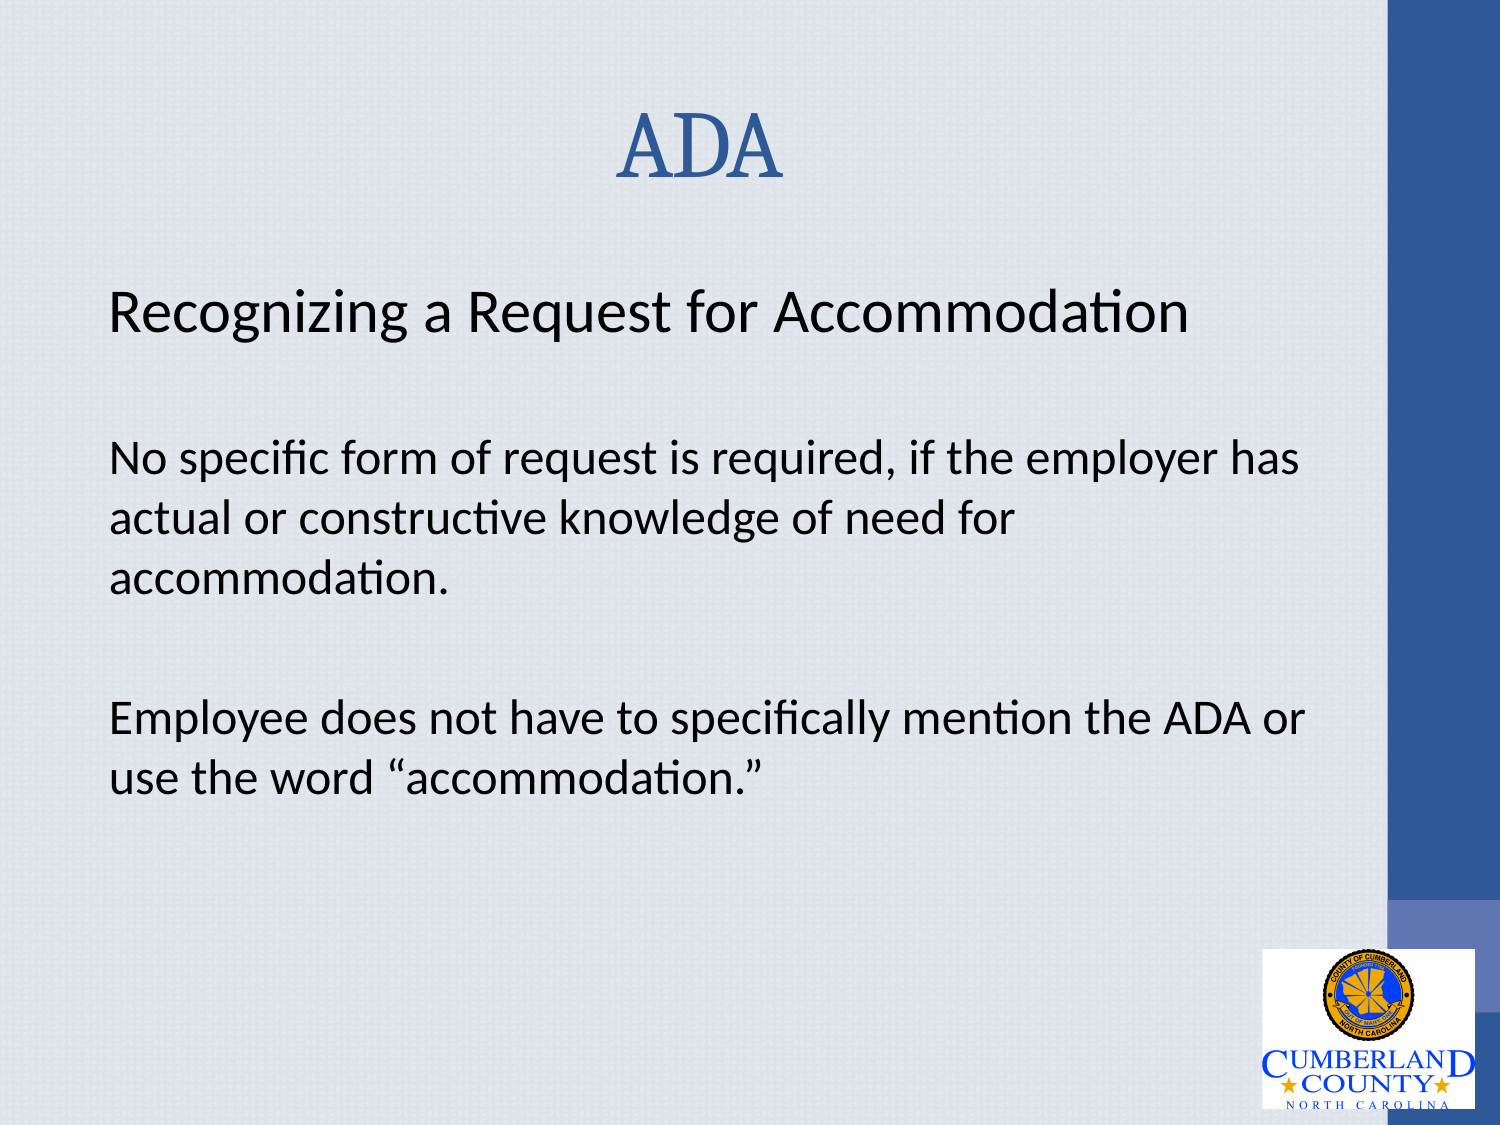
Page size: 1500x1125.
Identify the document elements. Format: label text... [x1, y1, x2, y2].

picture [1262, 949, 1475, 1109]
list Recognizing a Request for Accommodation No specific form of request is required, if the employer has actual or constructive knowledge of need for accommodation. Employee does not have to specifically mention the ADA or use the word “accommodation.” [75, 262, 1325, 1050]
title ADA [75, 45, 1325, 233]
